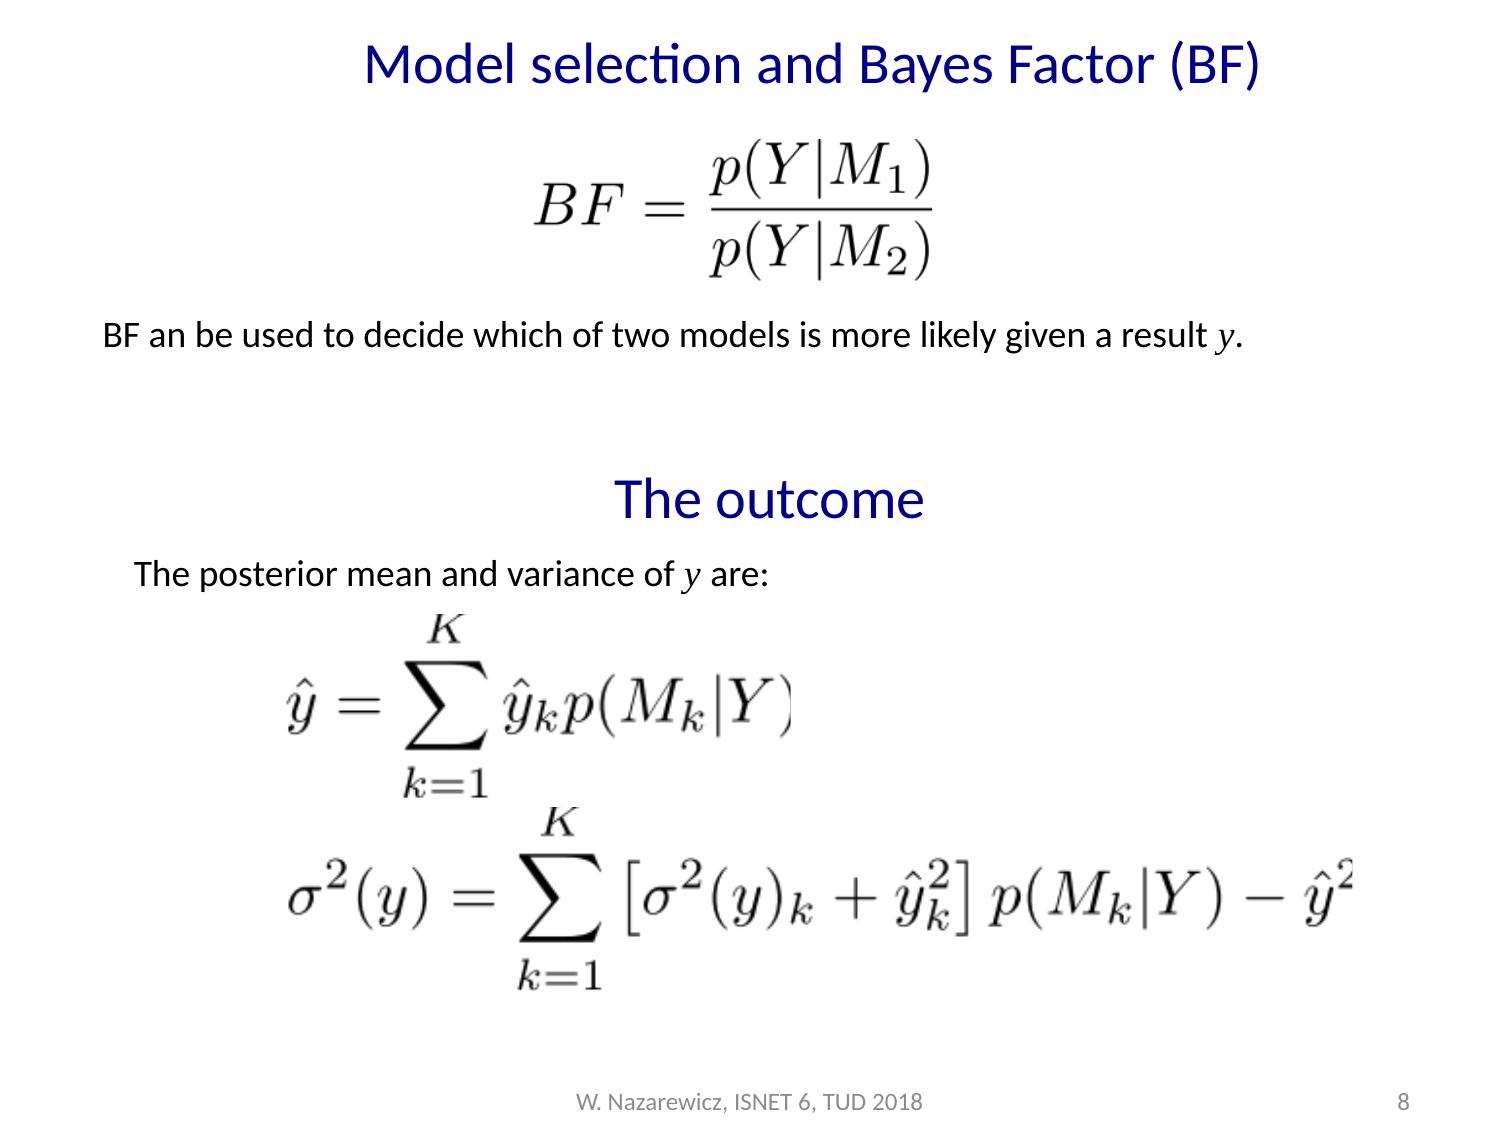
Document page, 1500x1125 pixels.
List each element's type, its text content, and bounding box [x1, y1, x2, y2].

slide_number 8 [1074, 1070, 1425, 1125]
picture [531, 138, 933, 281]
picture [285, 806, 1353, 991]
picture [285, 614, 791, 798]
text_box The outcome [599, 453, 942, 538]
text_box Model selection and Bayes Factor (BF) [349, 17, 1278, 102]
text_box The posterior mean and variance of y are: [119, 541, 785, 602]
text_box BF an be used to decide which of two models is more likely given a result y. [87, 302, 1461, 363]
footer W. Nazarewicz, ISNET 6, TUD 2018 [512, 1070, 988, 1125]
